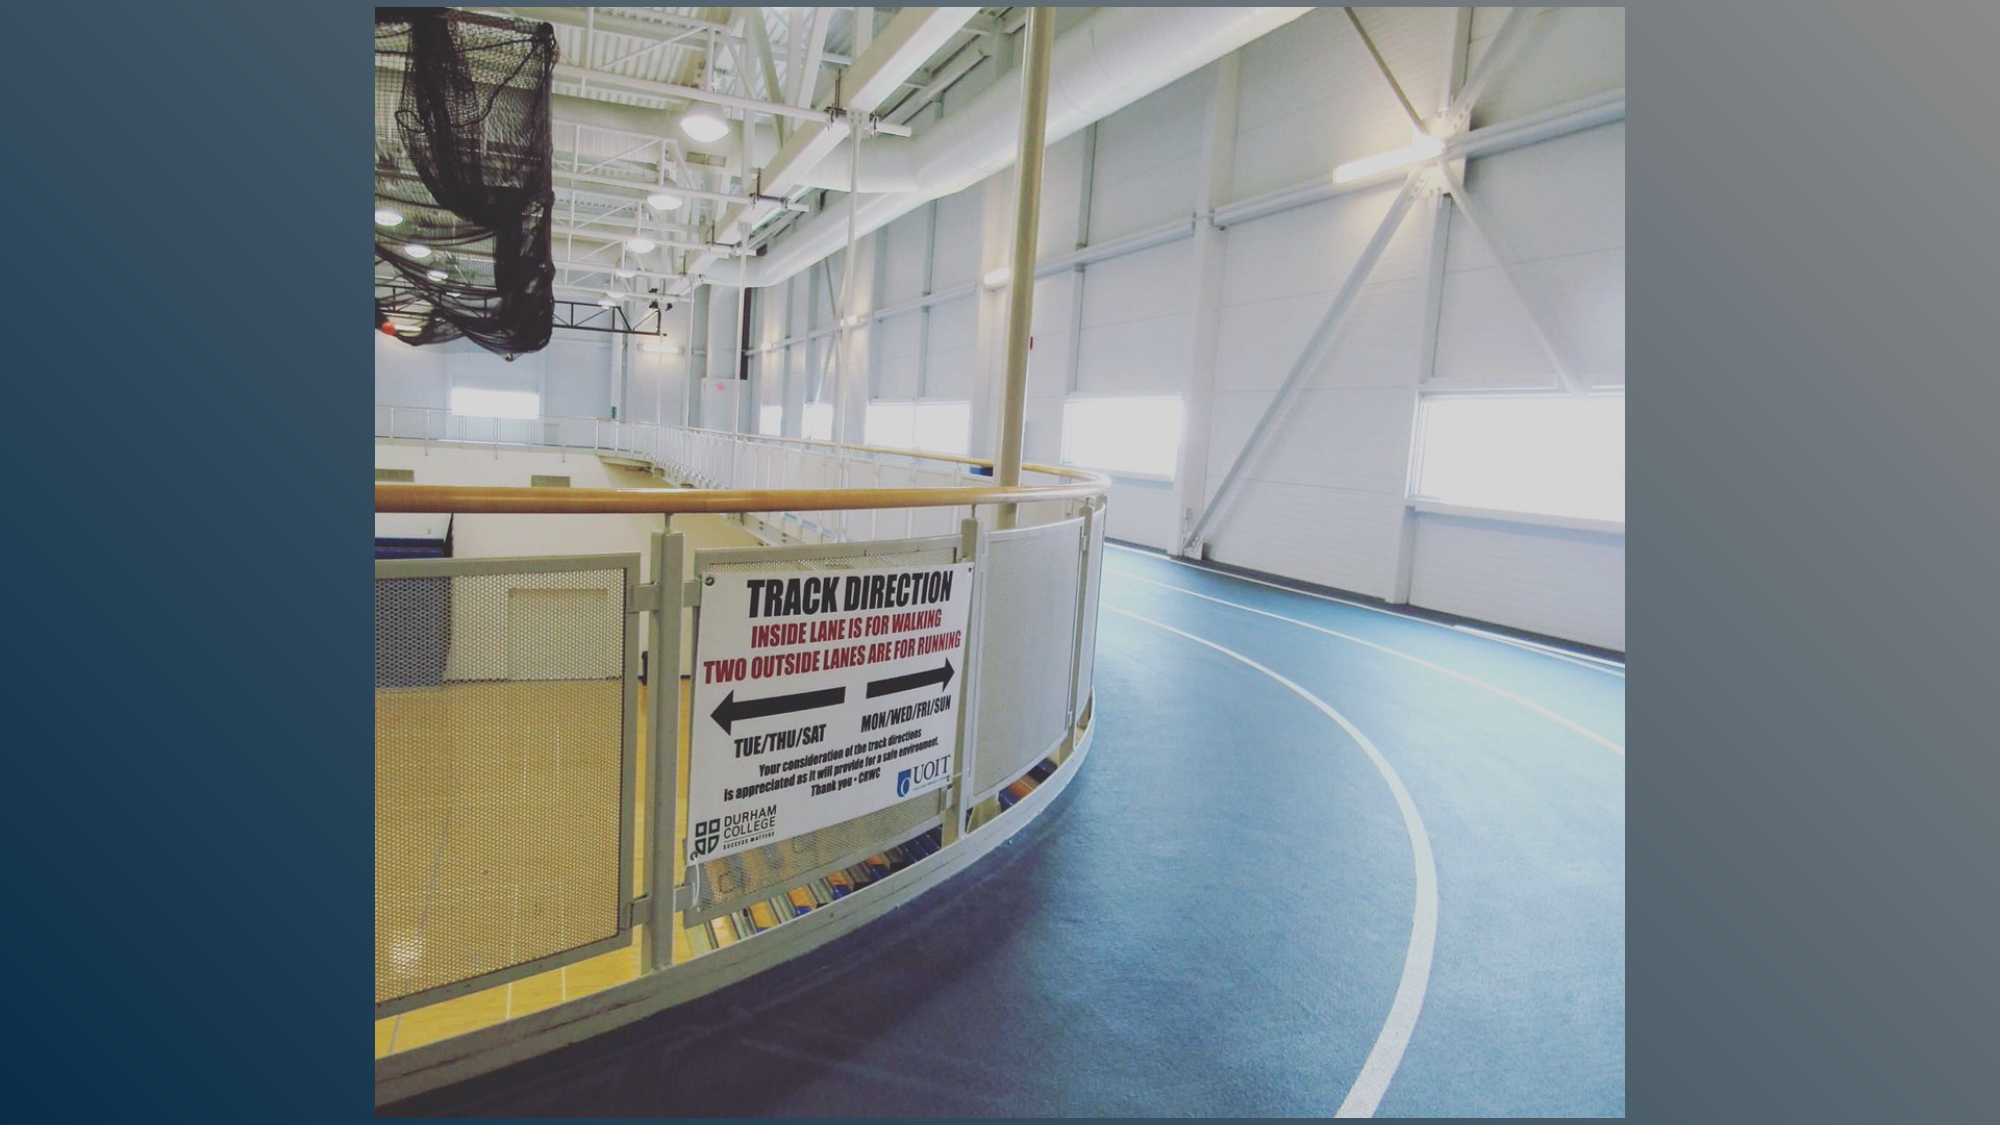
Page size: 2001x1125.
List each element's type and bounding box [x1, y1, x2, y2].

picture [374, 7, 1625, 1118]
